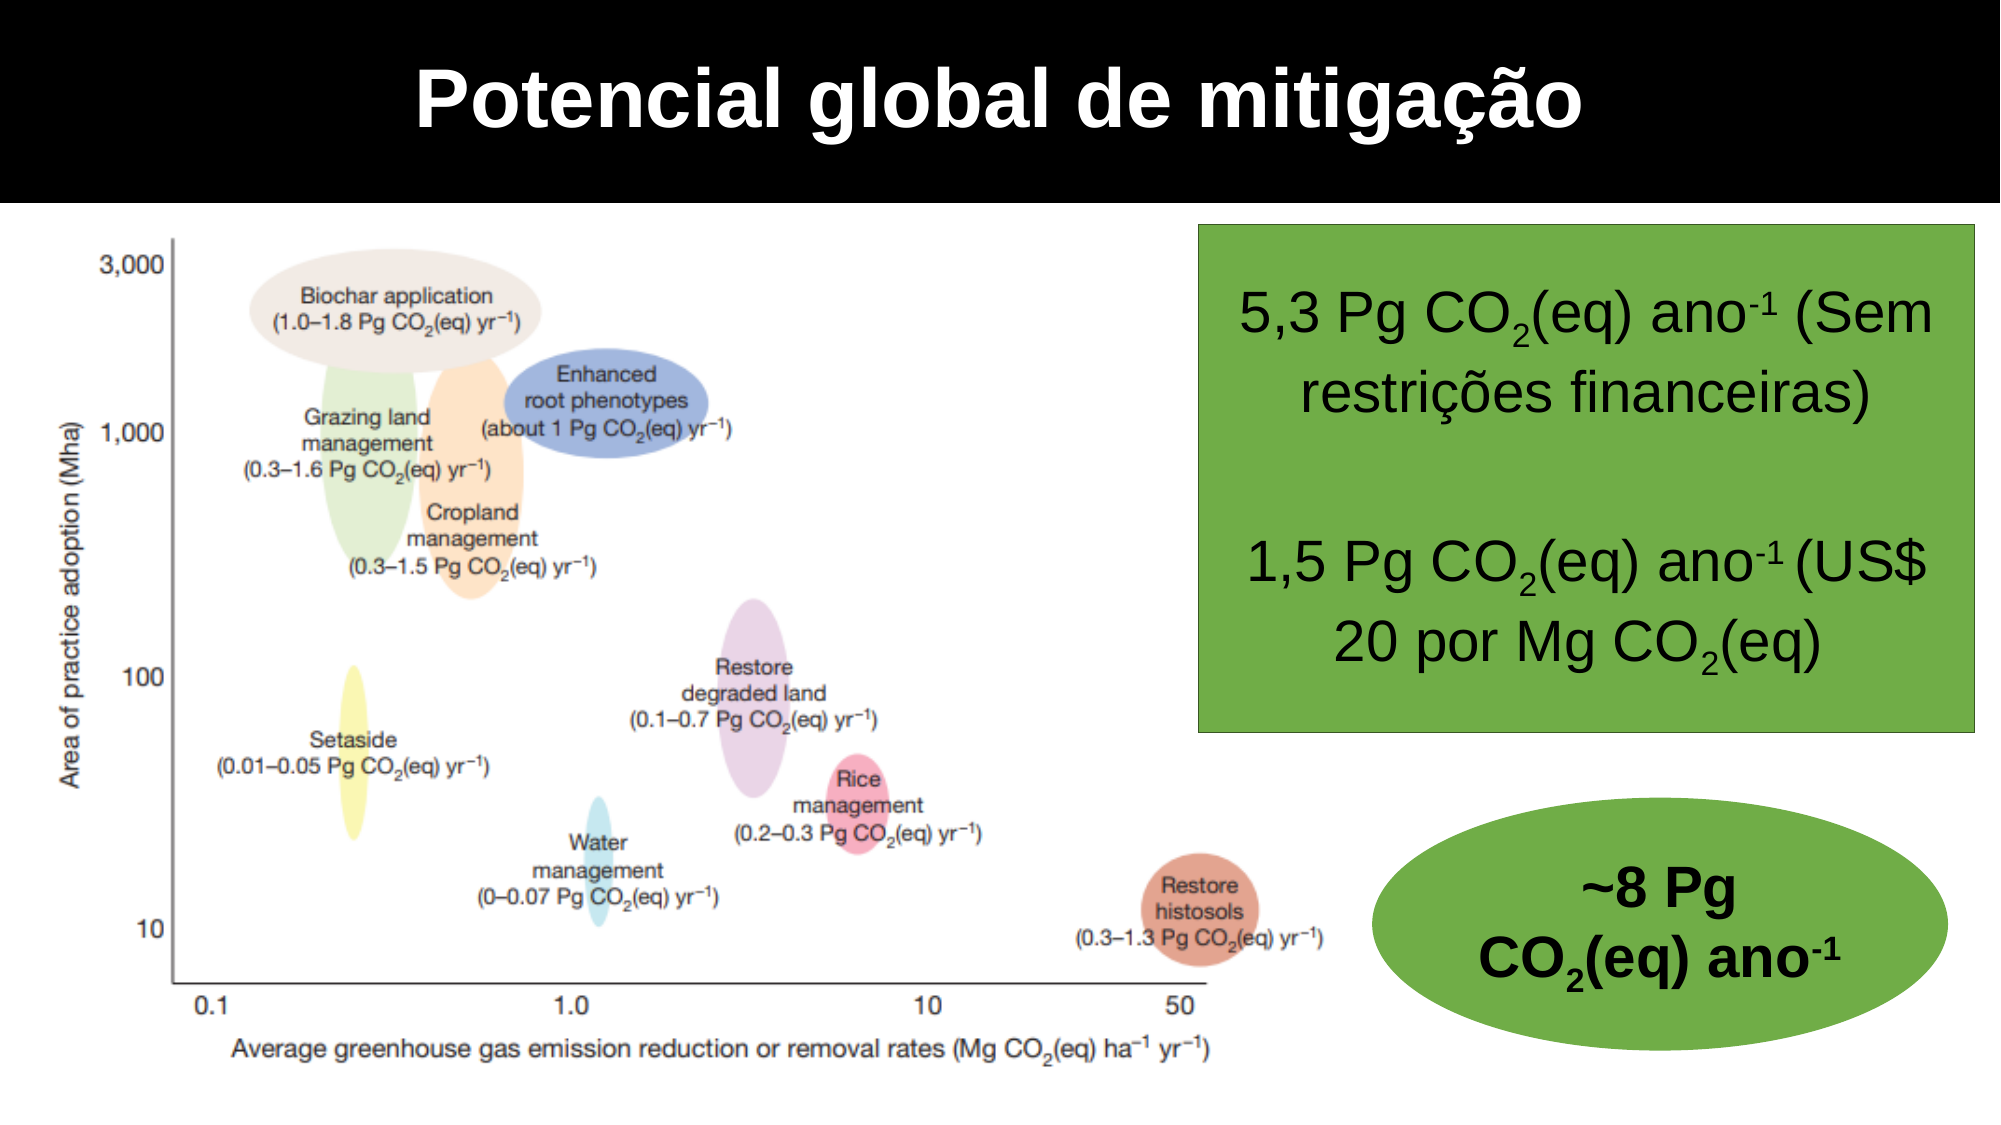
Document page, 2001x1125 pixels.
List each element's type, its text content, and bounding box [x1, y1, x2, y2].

picture [51, 224, 1344, 1088]
text_box ~8 Pg CO2(eq) ano-1 [1371, 796, 1950, 1052]
text_box Potencial global de mitigação [0, 0, 2000, 203]
text_box 5,3 Pg CO2(eq) ano-1 (Sem restrições financeiras) 1,5 Pg CO2(eq) ano-1 (US$ 20 por Mg CO2(eq) [1344, 224, 1975, 733]
